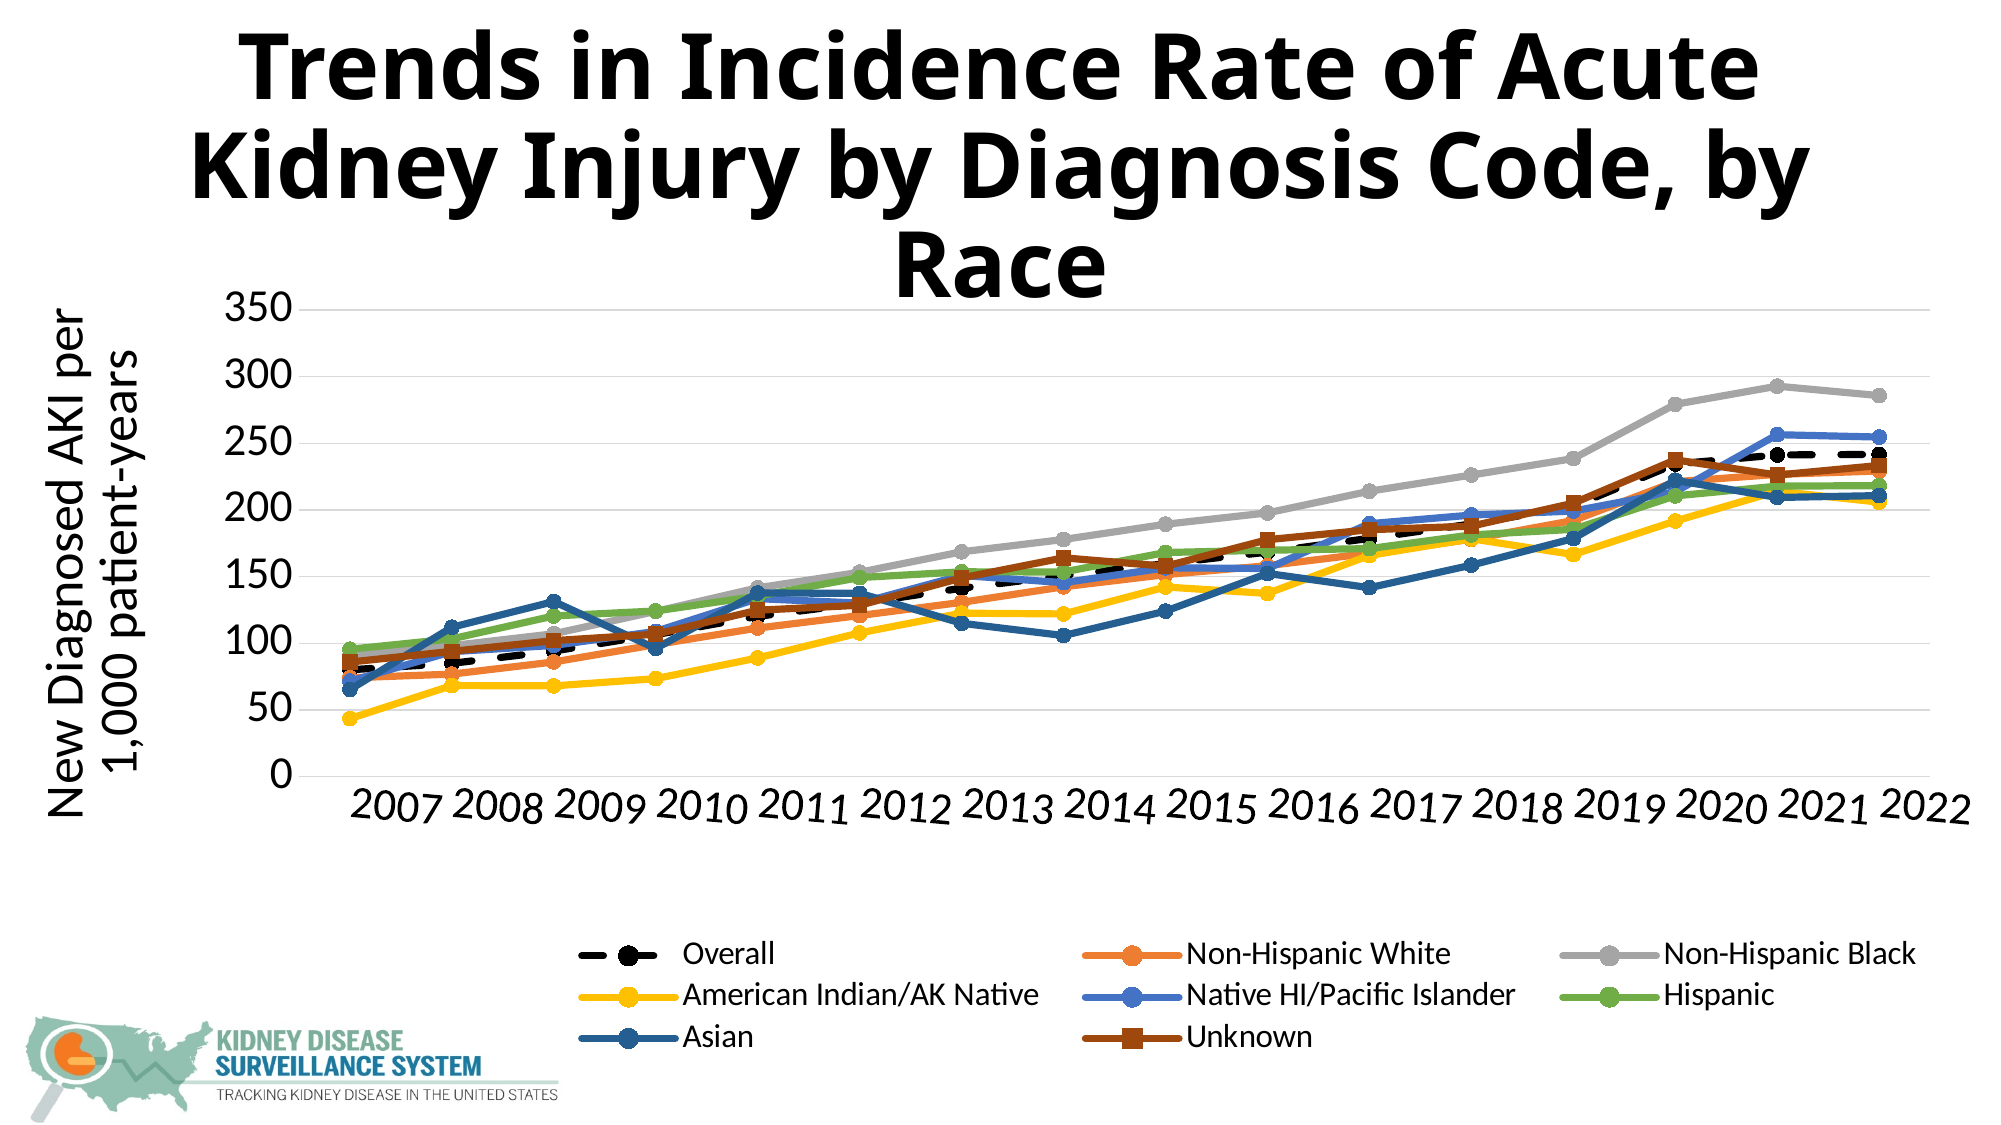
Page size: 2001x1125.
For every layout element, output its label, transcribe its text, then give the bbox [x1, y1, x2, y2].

chart [26, 277, 1974, 1064]
picture [22, 1013, 567, 1125]
title Trends in Incidence Rate of Acute Kidney Injury by Diagnosis Code, by Race [137, 59, 1863, 277]
